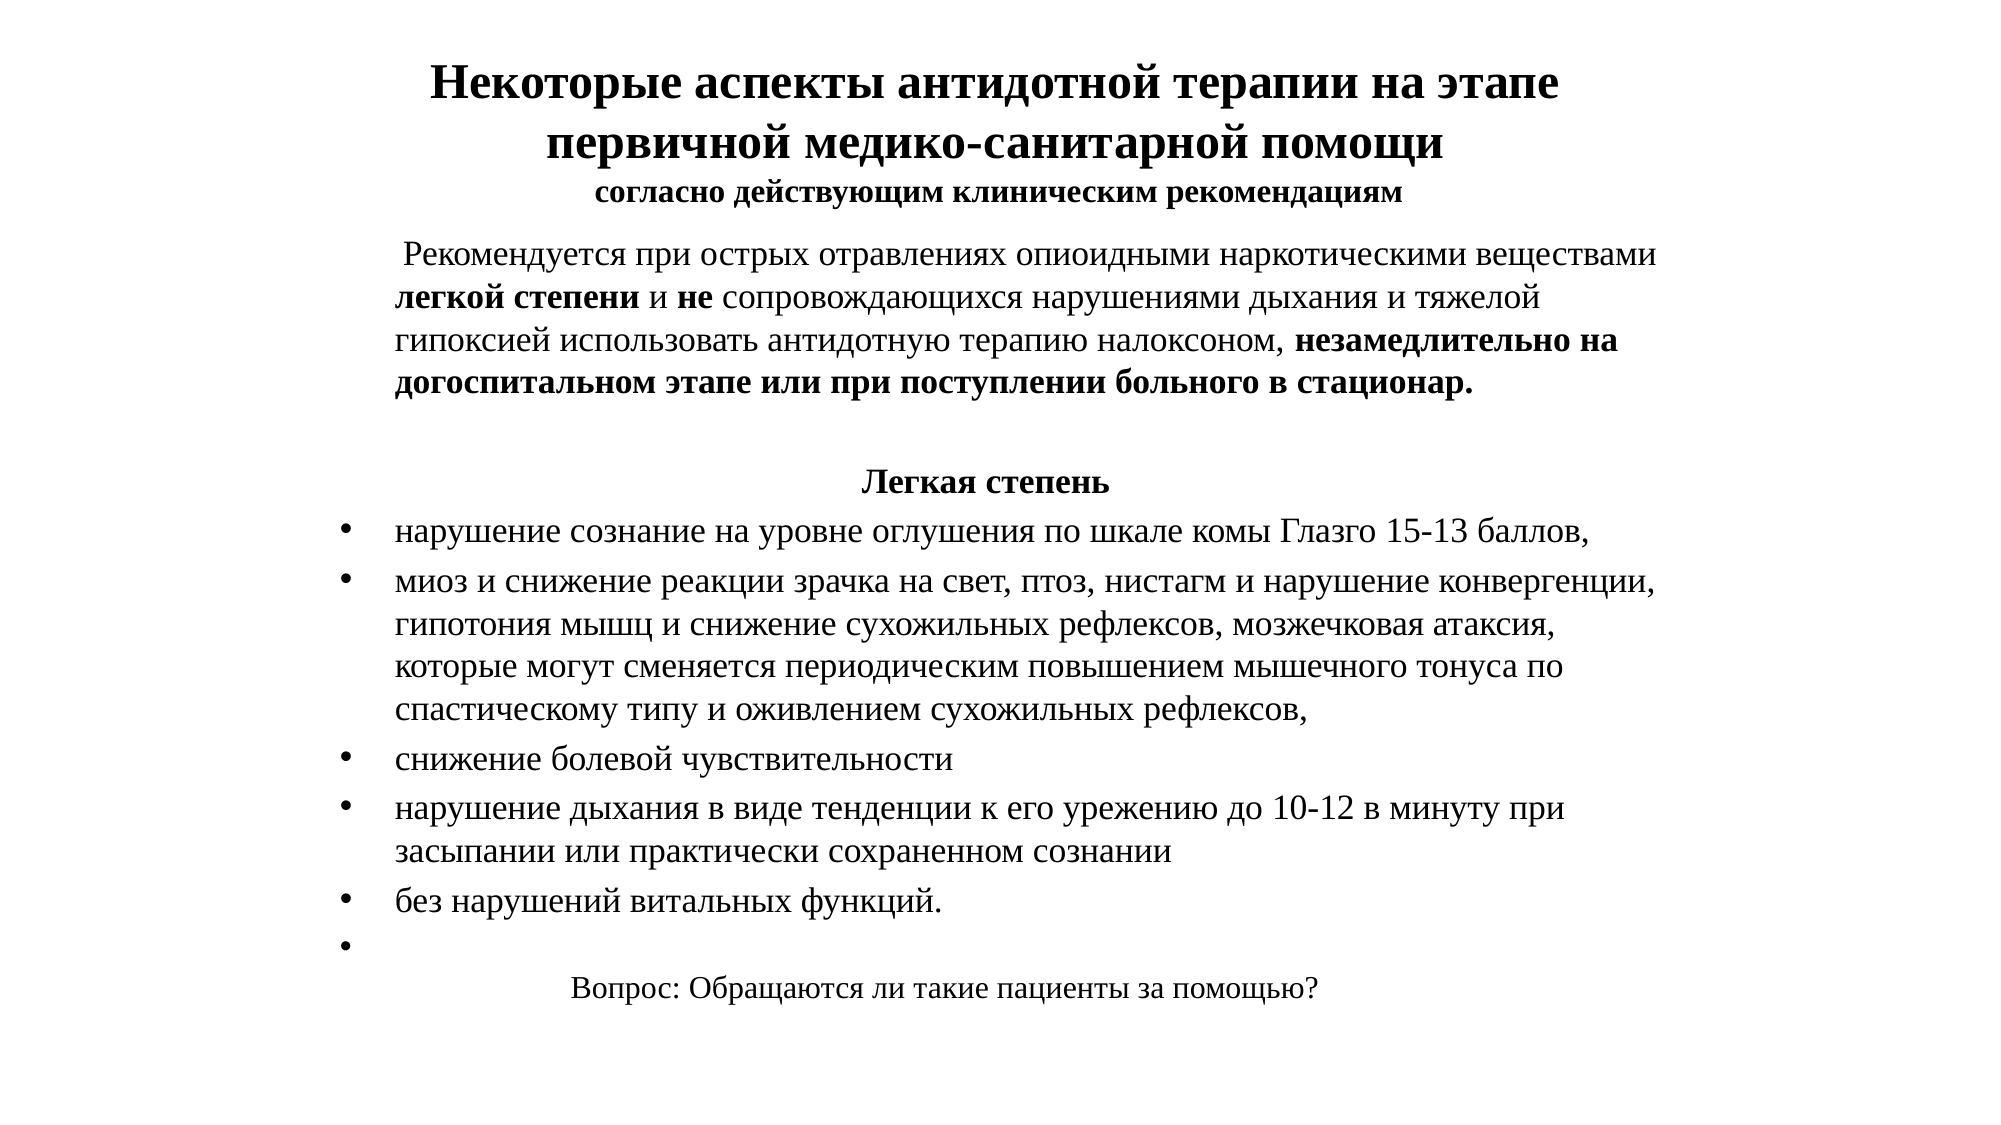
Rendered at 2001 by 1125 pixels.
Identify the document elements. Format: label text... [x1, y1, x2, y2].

list Рекомендуется при острых отравлениях опиоидными наркотическими веществами легкой степени и не сопровождающихся нарушениями дыхания и тяжелой гипоксией использовать антидотную терапию налоксоном, незамедлительно на догоспитальном этапе или при поступлении больного в стационар. Легкая степень нарушение сознание на уровне оглушения по шкале комы Глазго 15-13 баллов, миоз и снижение реакции зрачка на свет, птоз, нистагм и нарушение конвергенции, гипотония мышц и снижение сухожильных рефлексов, мозжечковая атаксия, которые могут сменяется периодическим повышением мышечного тонуса по спастическому типу и оживлением сухожильных рефлексов, снижение болевой чувствительности нарушение дыхания в виде тенденции к его урежению до 10-12 в минуту при засыпании или практически сохраненном сознании без нарушений витальных функций. Вопрос: Обращаются ли такие пациенты за помощью? [324, 222, 1675, 1043]
title Некоторые аспекты антидотной терапии на этапе первичной медико-санитарной помощи согласно действующим клиническим рекомендациям [320, 46, 1671, 211]
